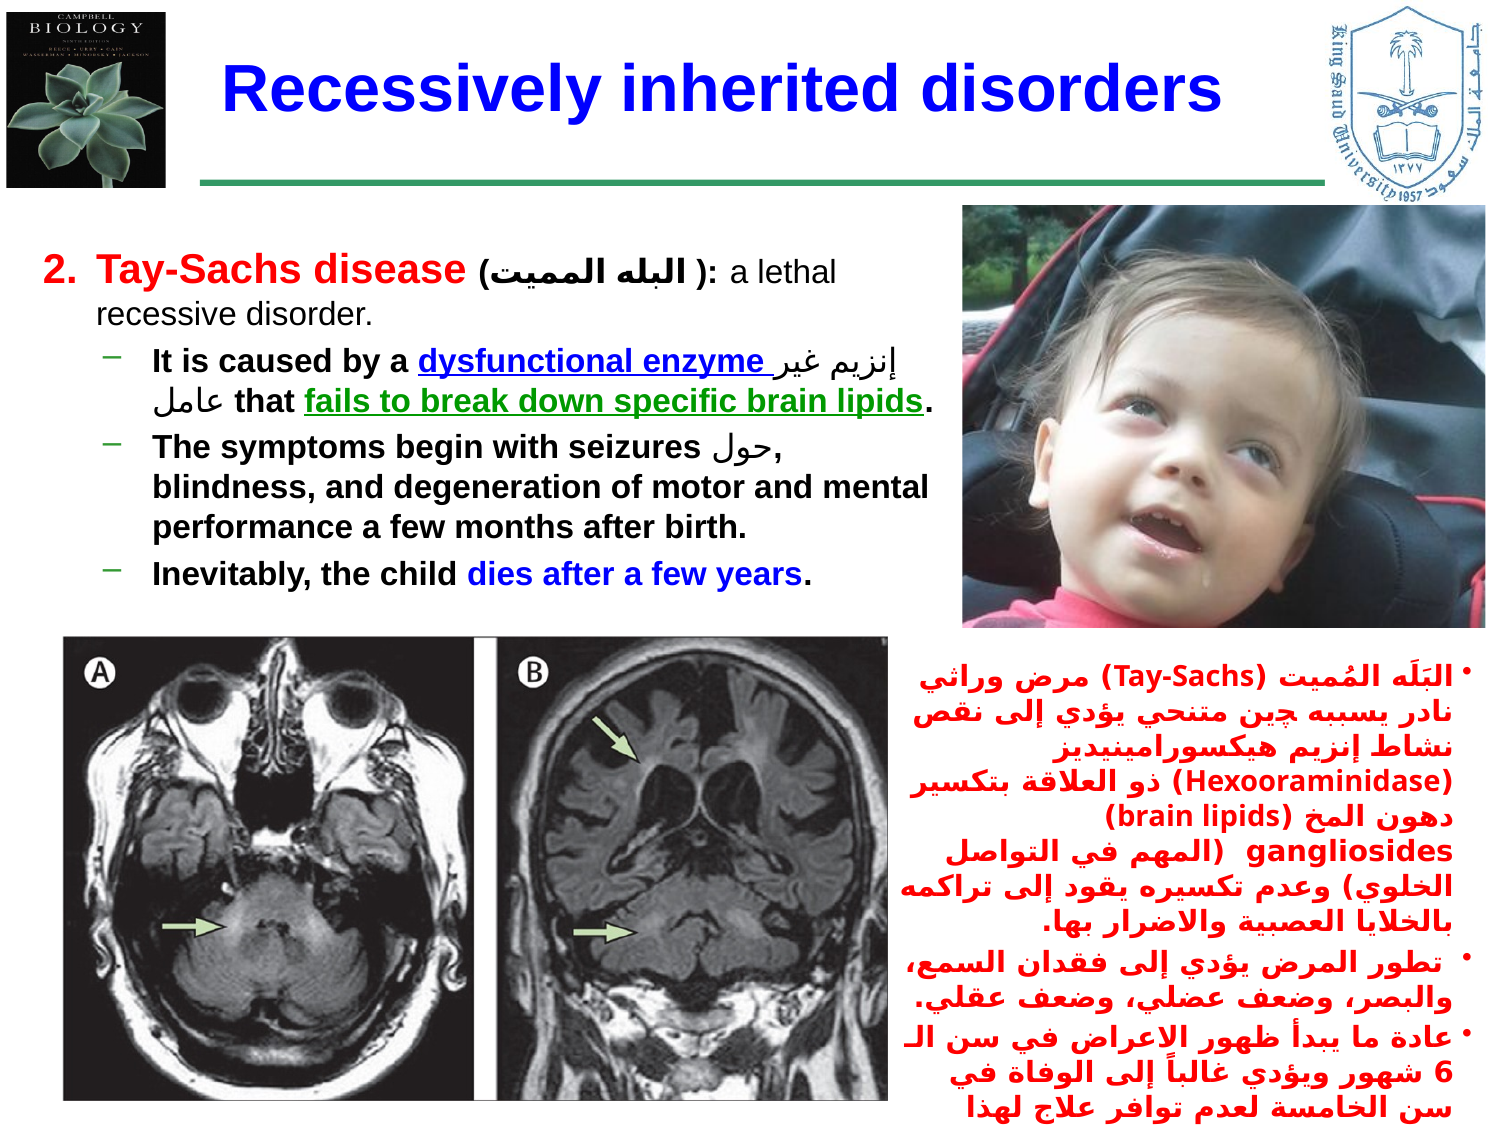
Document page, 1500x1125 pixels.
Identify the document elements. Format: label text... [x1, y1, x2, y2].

picture [62, 636, 888, 1101]
picture [962, 205, 1486, 628]
list البَلَه المُميت (Tay-Sachs) مرض وراثي نادر يسببه ﭽين متنحي يؤدي إلى نقص نشاط إنزيم هيكسورامينيديز (Hexooraminidase) ذو العلاقة بتكسير دهون المخ (brain lipids) gangliosides (المهم في التواصل الخلوي) وعدم تكسيره يقود إلى تراكمه بالخلايا العصبية والاضرار بها. تطور المرض يؤدي إلى فقدان السمع، والبصر، وضعف عضلي، وضعف عقلي. عادة ما يبدأ ظهور الاعراض في سن الـ 6 شهور ويؤدي غالباً إلى الوفاة في سن الخامسة لعدم توافر علاج لهذا المرض [892, 650, 1488, 1088]
text_box Tay-Sachs disease (البله المميت ): a lethal recessive disorder. It is caused by a dysfunctional enzyme إنزيم غير عامل that fails to break down specific brain lipids. The symptoms begin with seizures حول, blindness, and degeneration of motor and mental performance a few months after birth. Inevitably, the child dies after a few years. [24, 234, 957, 600]
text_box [5, 0, 1488, 209]
